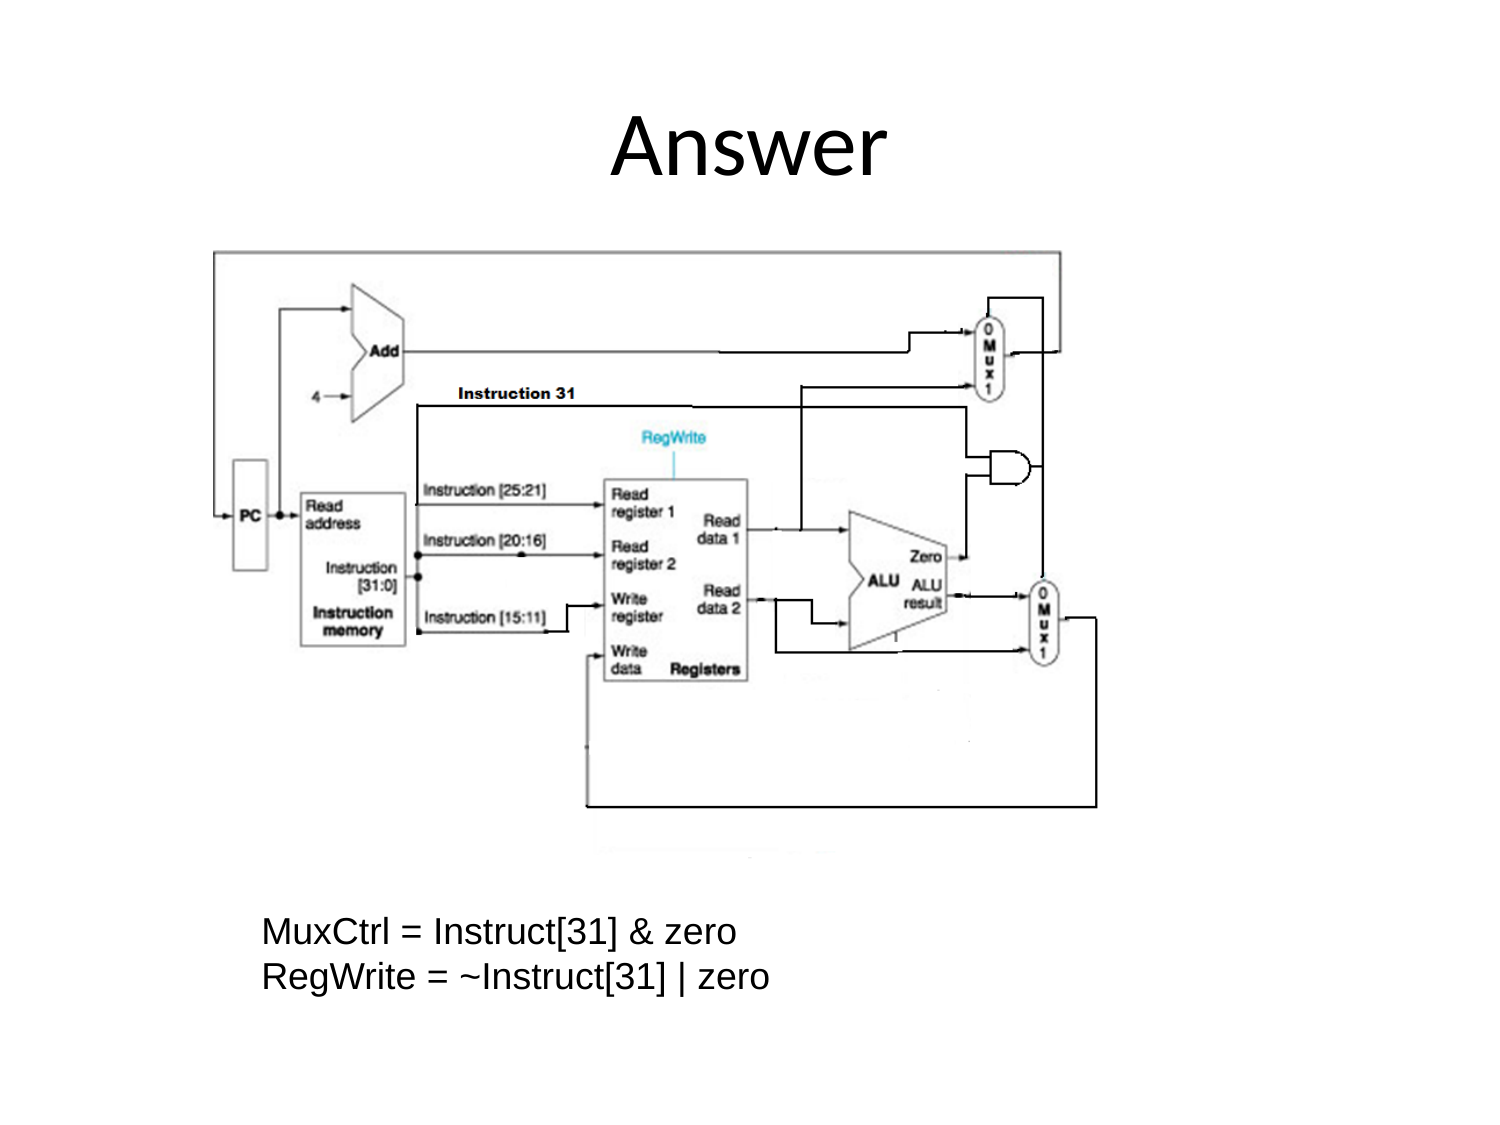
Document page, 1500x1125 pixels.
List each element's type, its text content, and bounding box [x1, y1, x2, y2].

text_box MuxCtrl = Instruct[31] & zero RegWrite = ~Instruct[31] | zero [246, 899, 786, 1050]
picture [212, 249, 1188, 863]
title Answer [75, 45, 1425, 233]
